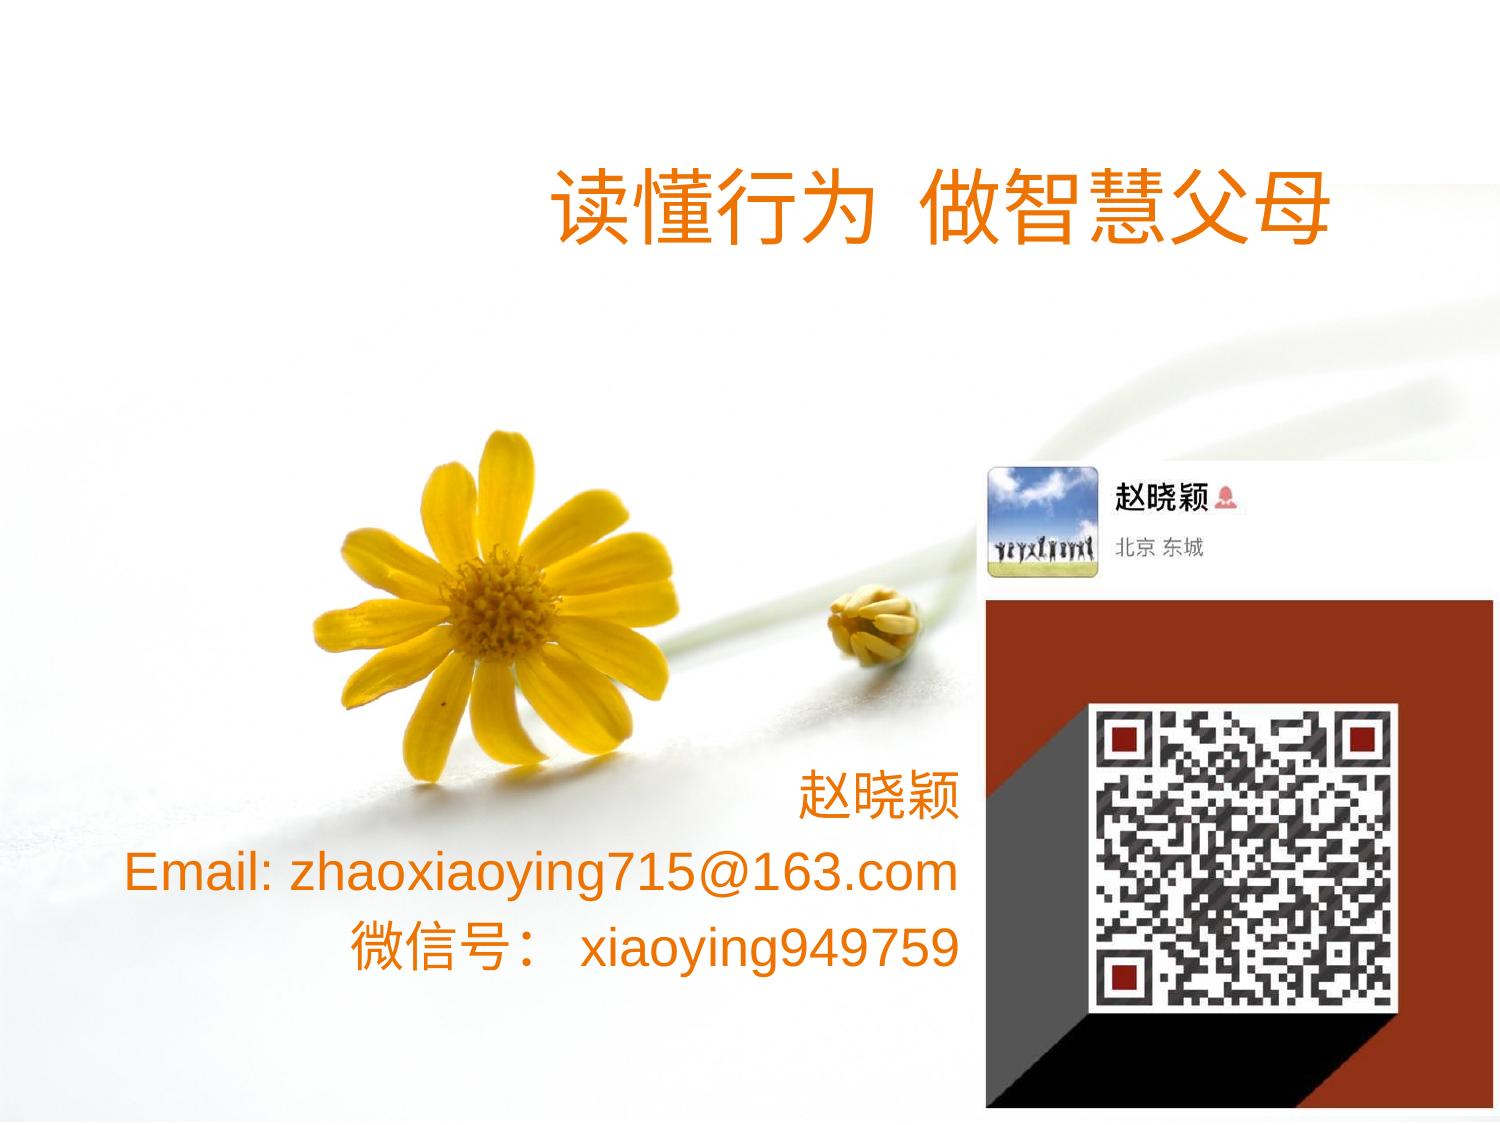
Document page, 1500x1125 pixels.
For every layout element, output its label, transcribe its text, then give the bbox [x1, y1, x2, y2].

subtitle 赵晓颖 Email: zhaoxiaoying715@163.com 微信号：xiaoying949759 [0, 753, 971, 951]
picture [0, 184, 1500, 1122]
title 读懂行为 做智慧父母 [70, 224, 1419, 372]
